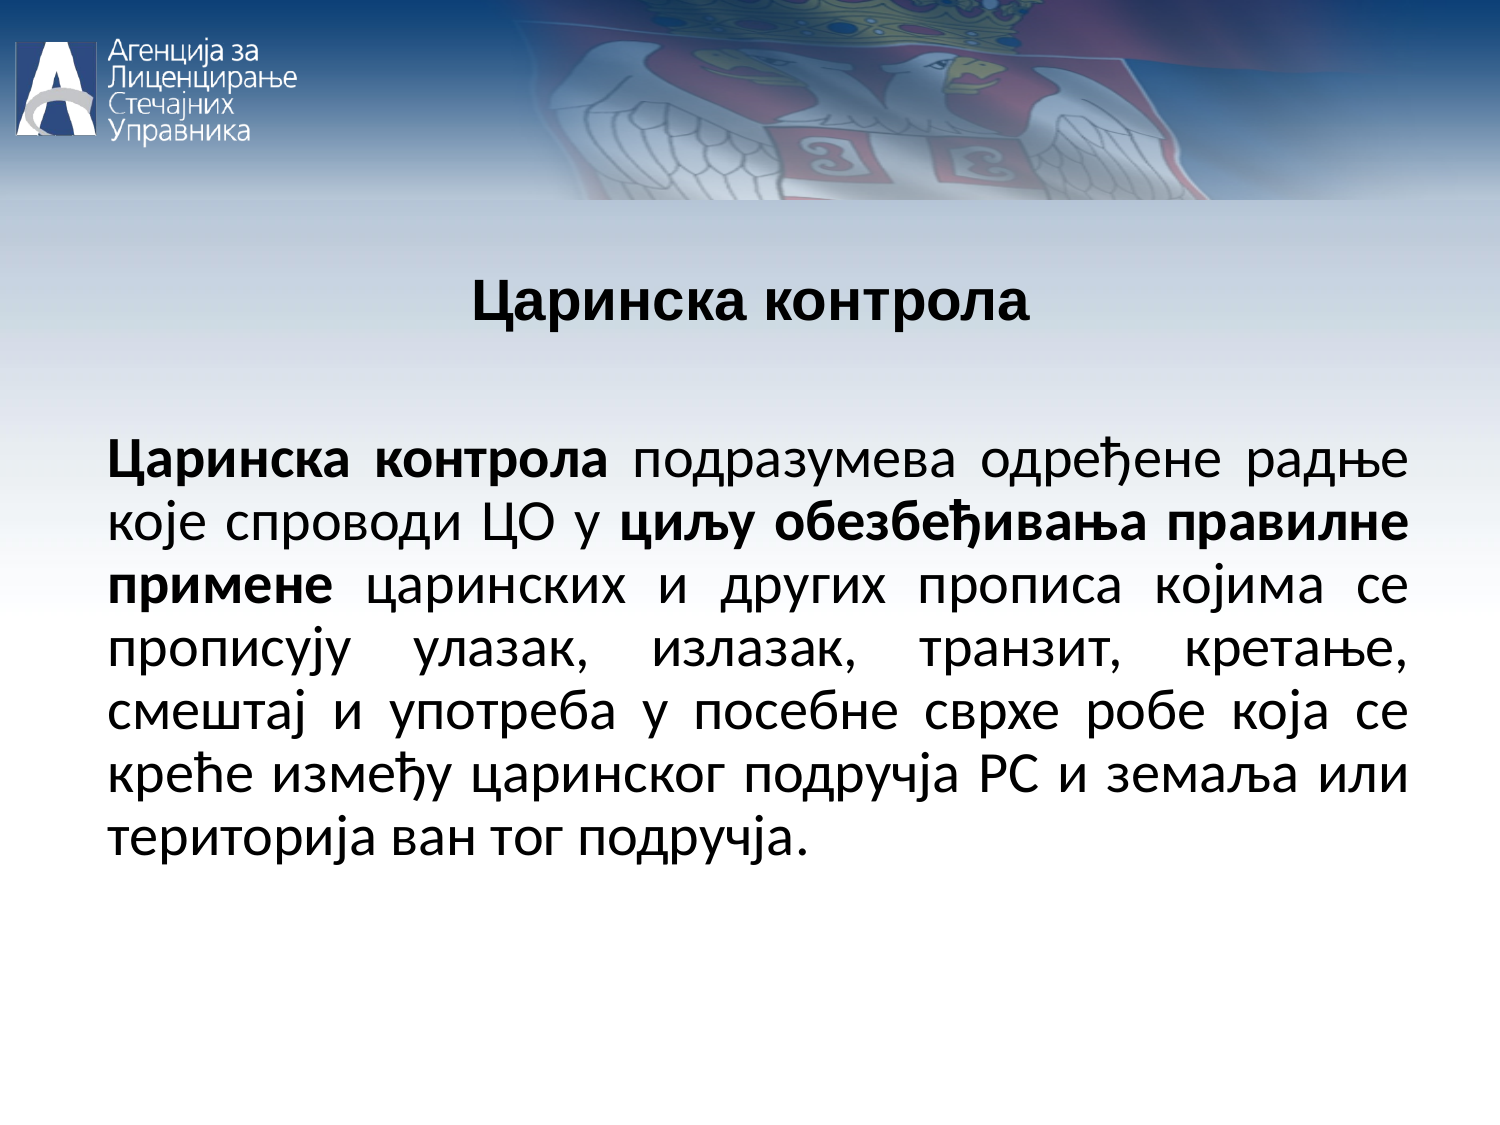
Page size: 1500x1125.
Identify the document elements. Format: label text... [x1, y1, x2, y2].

list Царинска контрола Царинска контрола подразумева одређене радње које спроводи ЦО у циљу обезбеђивања правилне примене царинских и других прописа којима се прописују улазак, излазак, транзит, кретање, смештај и употреба у посебне сврхе робе која се креће између царинског подручја РС и земаља или територија ван тог подручја. [75, 262, 1425, 1035]
picture [0, 0, 1500, 1113]
